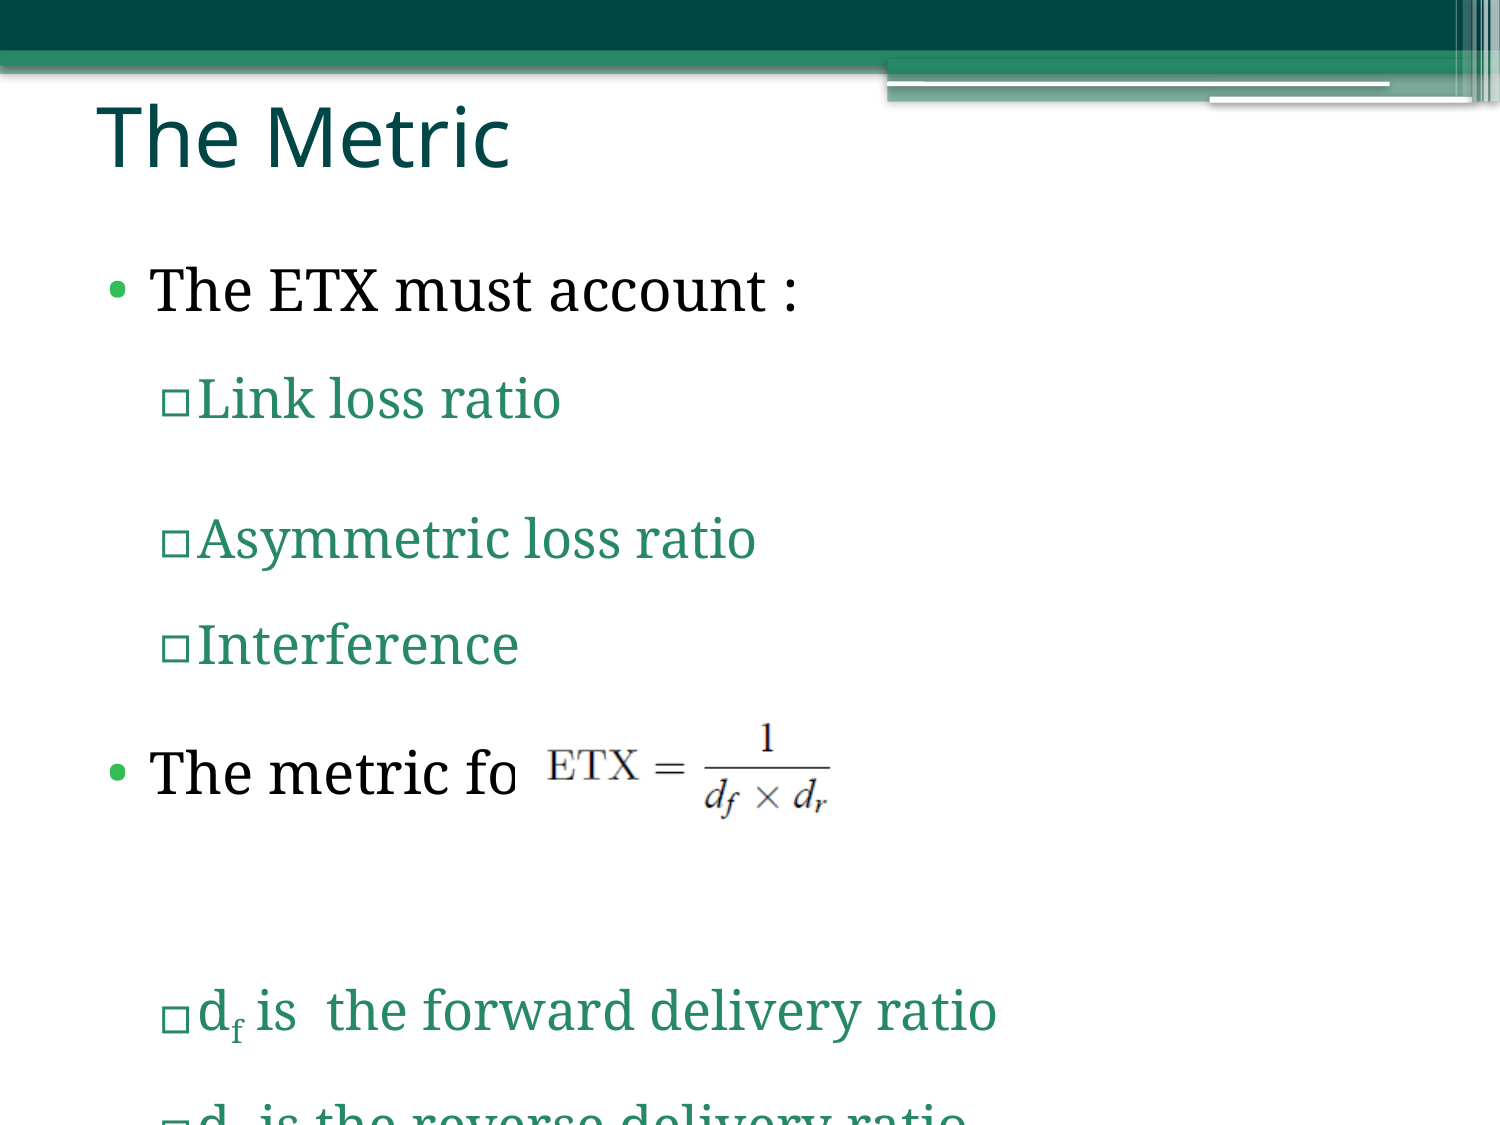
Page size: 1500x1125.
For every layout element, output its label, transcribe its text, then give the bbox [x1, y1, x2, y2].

title The Metric [82, 46, 1386, 222]
picture [515, 702, 868, 849]
list The ETX must account : Link loss ratio Asymmetric loss ratio Interference The metric formula : df is the forward delivery ratio dr is the reverse delivery ratio [75, 246, 1425, 1079]
